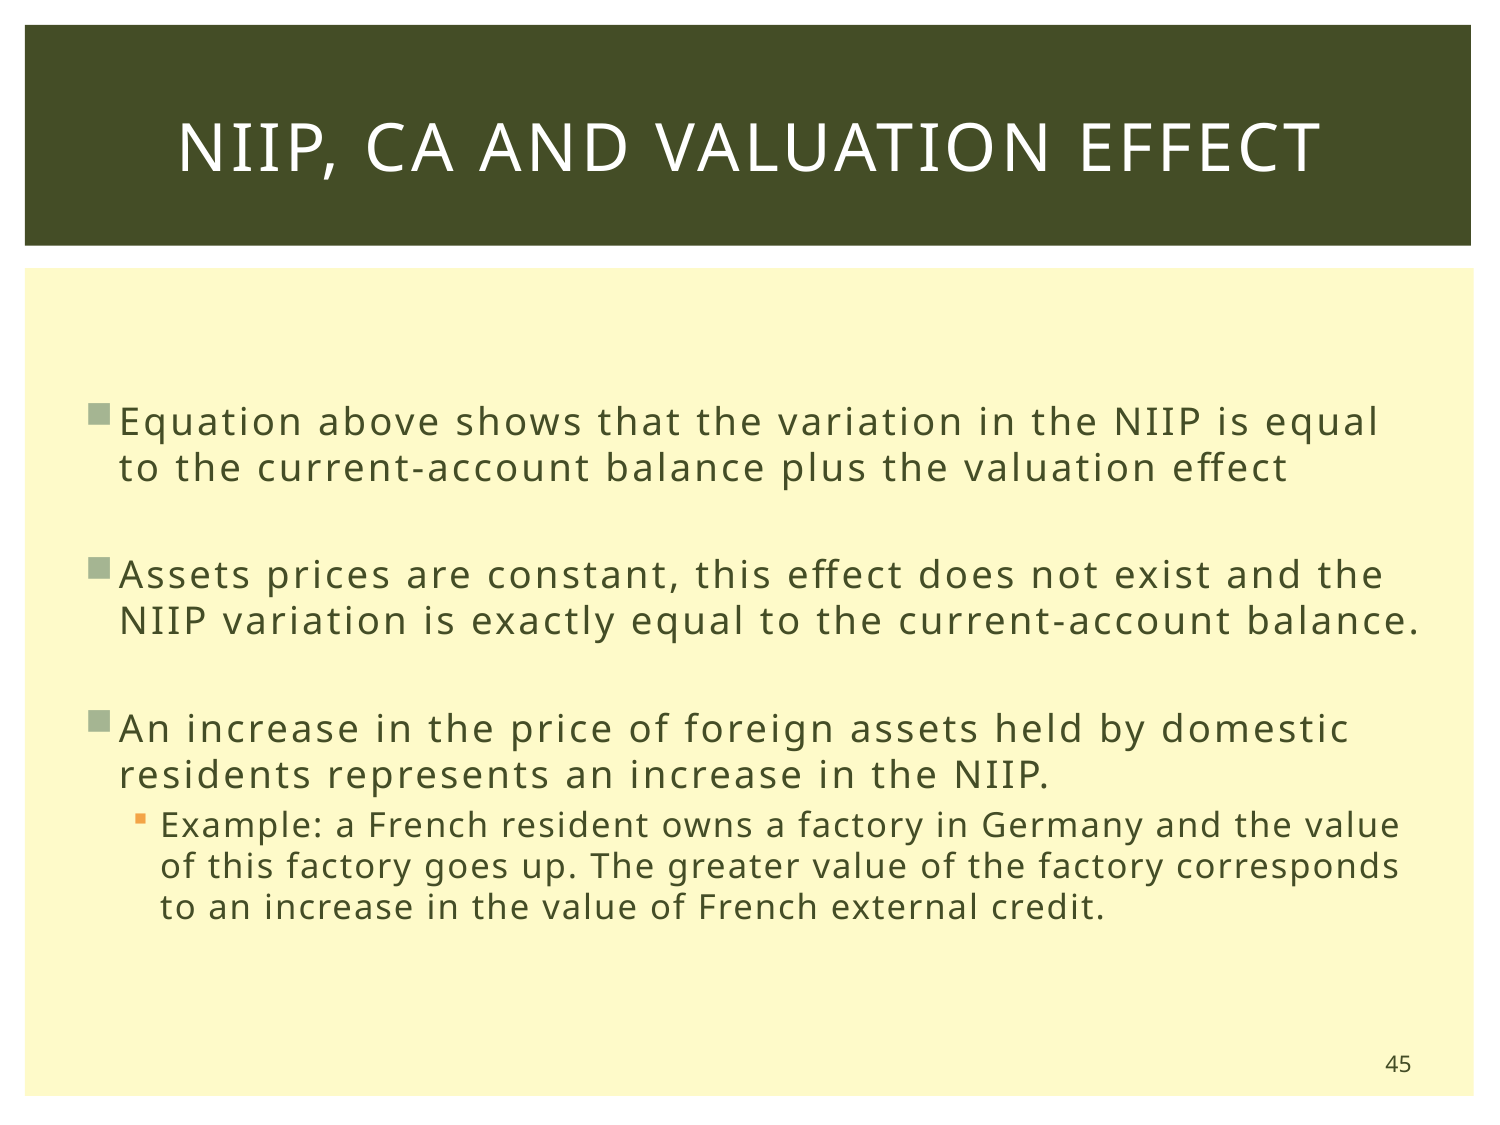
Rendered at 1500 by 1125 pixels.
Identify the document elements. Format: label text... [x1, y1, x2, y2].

slide_number 45 [1349, 1041, 1448, 1089]
title NIIP, CA and Valuation Effect [62, 58, 1438, 232]
